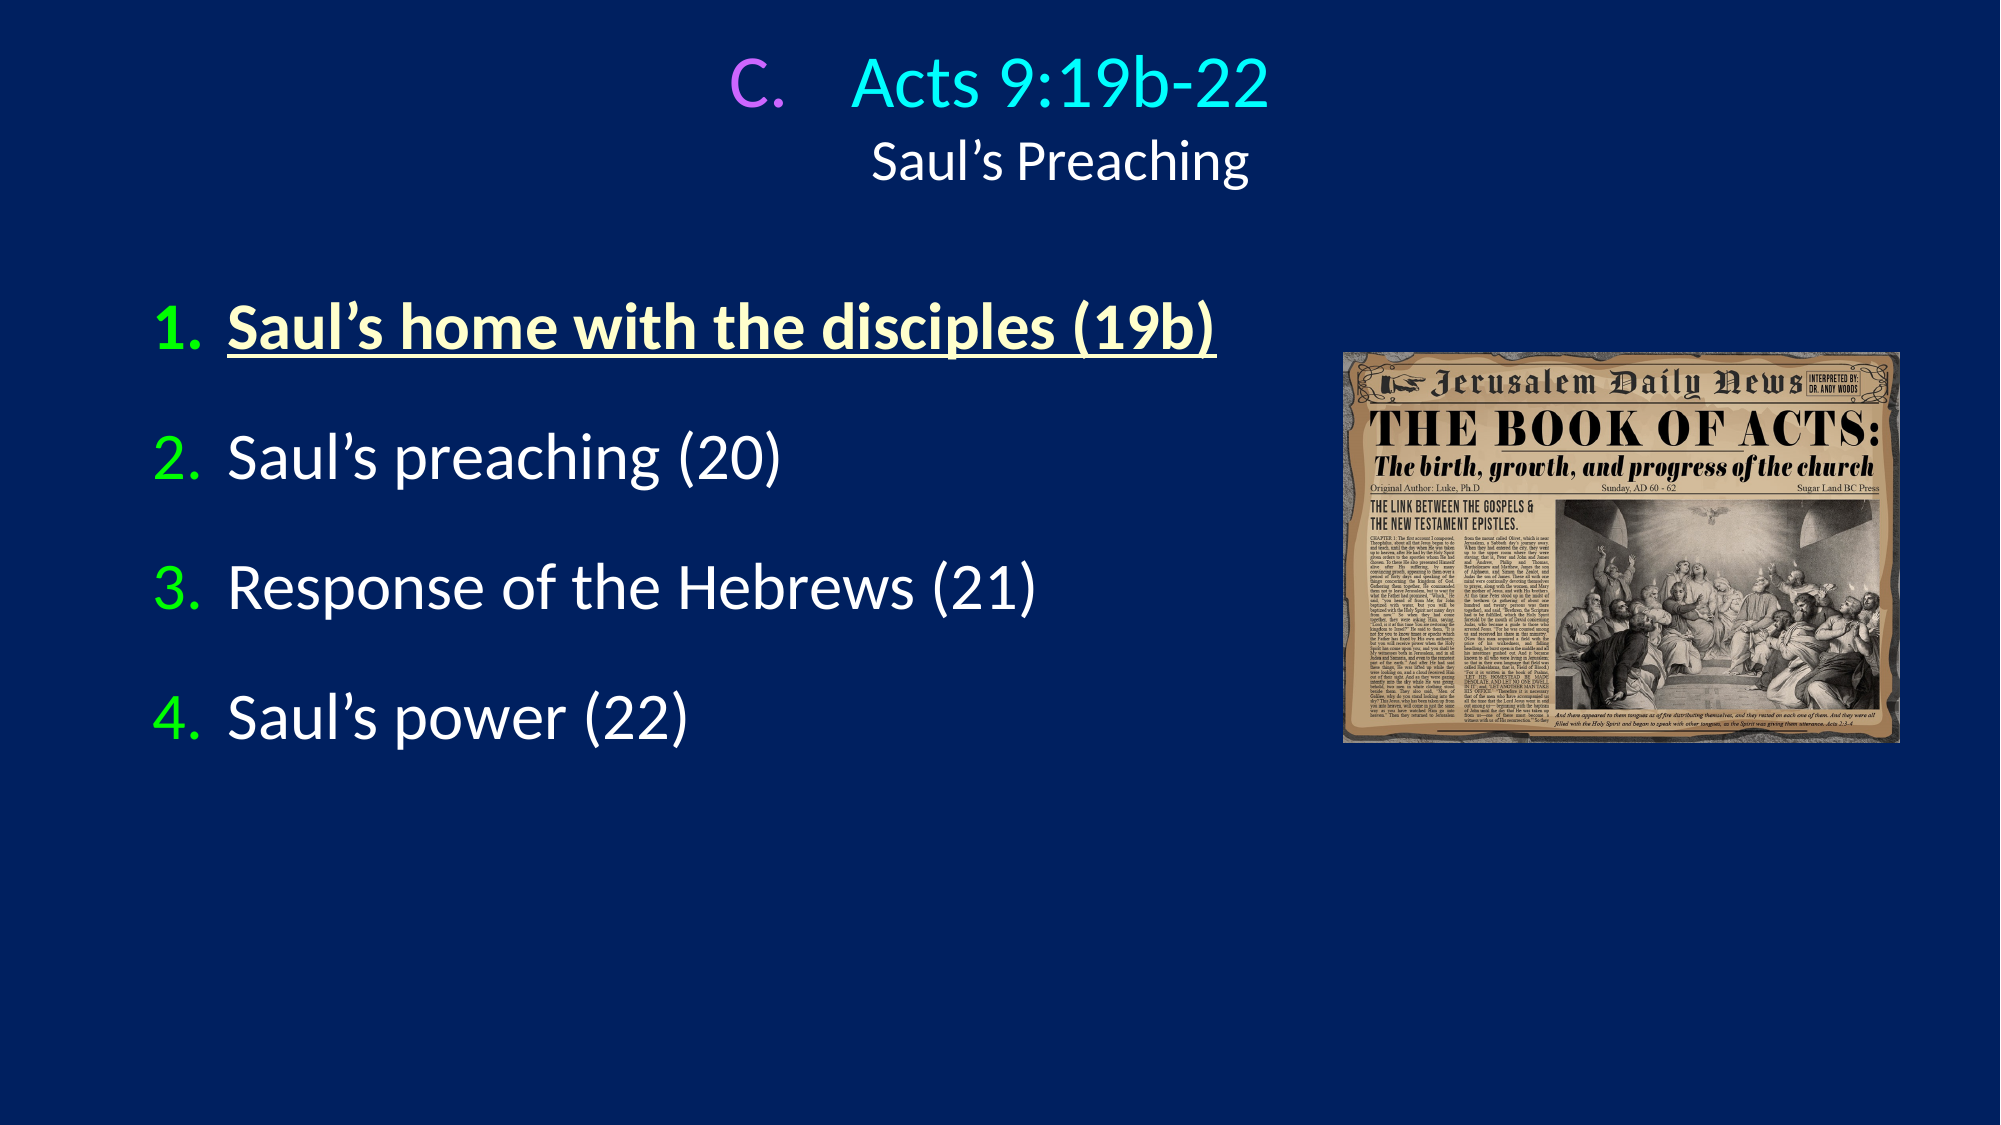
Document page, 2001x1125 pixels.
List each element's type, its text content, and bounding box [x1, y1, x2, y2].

title Acts 9:19b-22 Saul’s Preaching [449, 37, 1551, 188]
picture [1343, 352, 1900, 743]
list Saul’s home with the disciples (19b) Saul’s preaching (20) Response of the Hebrews (21) Saul’s power (22) [137, 275, 1300, 788]
